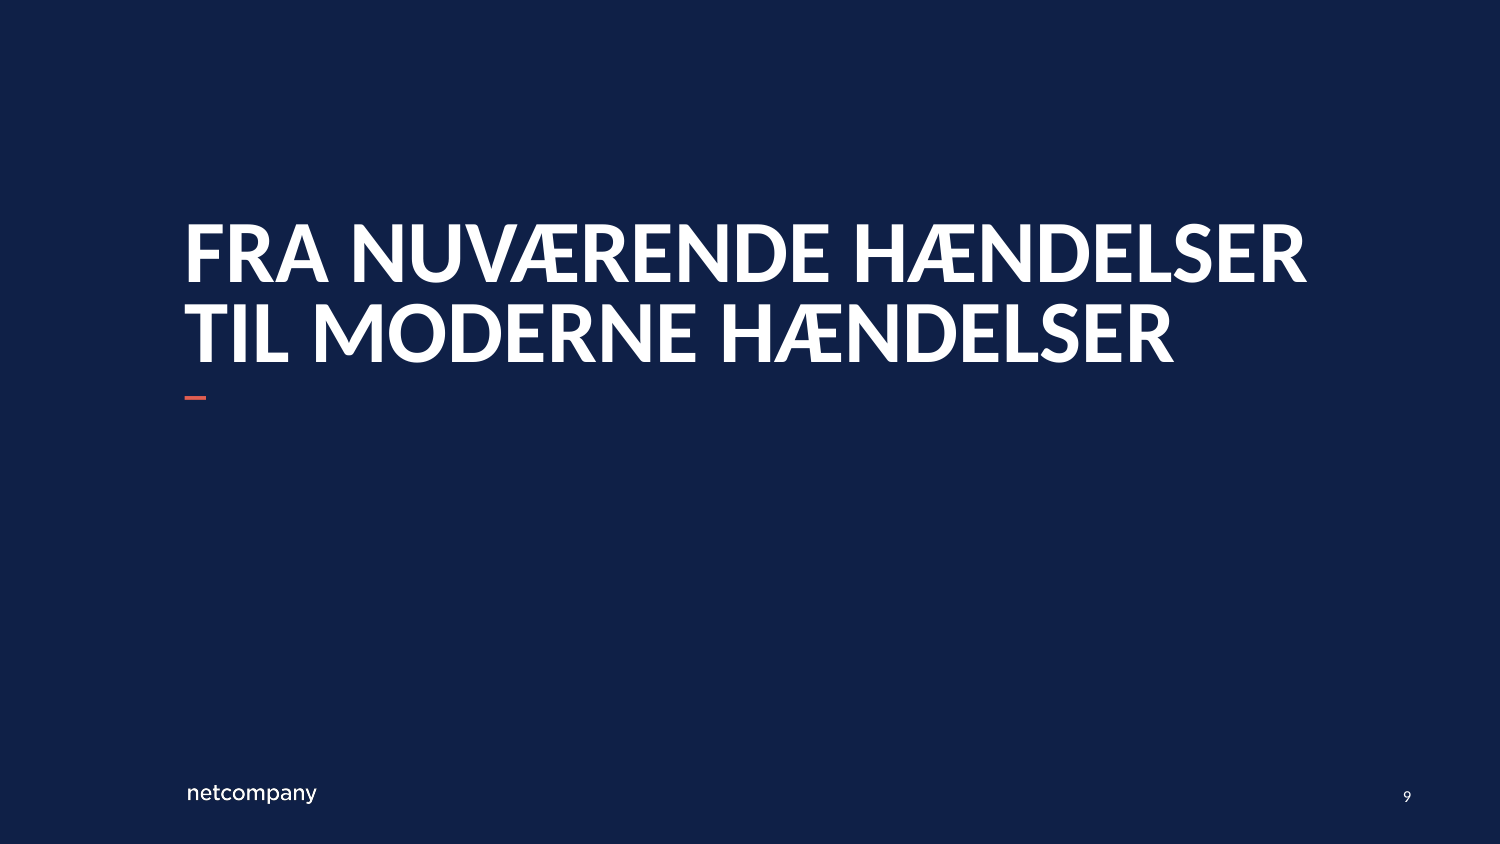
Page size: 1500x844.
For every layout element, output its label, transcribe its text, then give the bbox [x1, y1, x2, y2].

picture [188, 785, 317, 804]
title Fra Nuværende Hændelser til Moderne Hændelser [184, 219, 1341, 393]
picture [184, 396, 206, 400]
